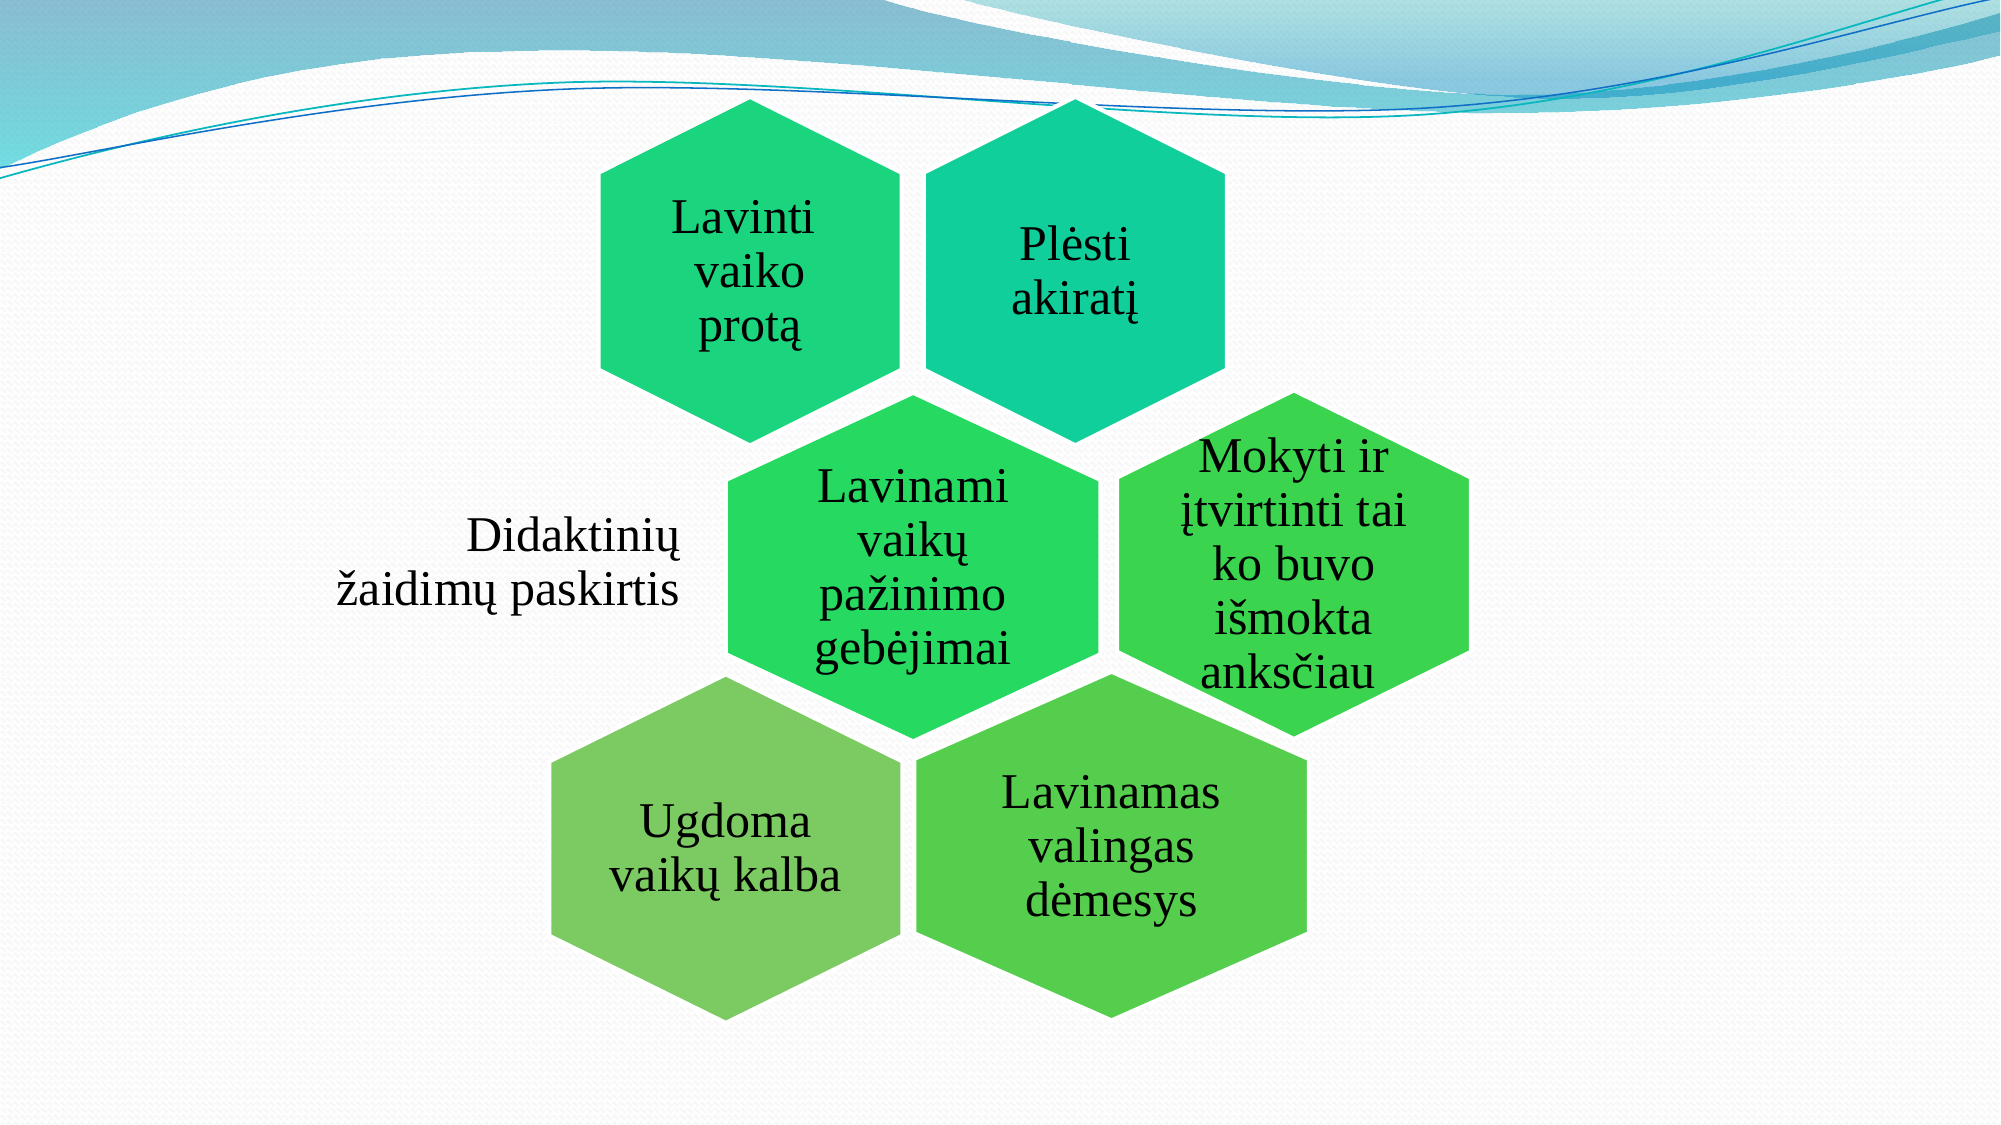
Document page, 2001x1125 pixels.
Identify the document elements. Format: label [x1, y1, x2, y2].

list [99, 96, 1901, 1038]
